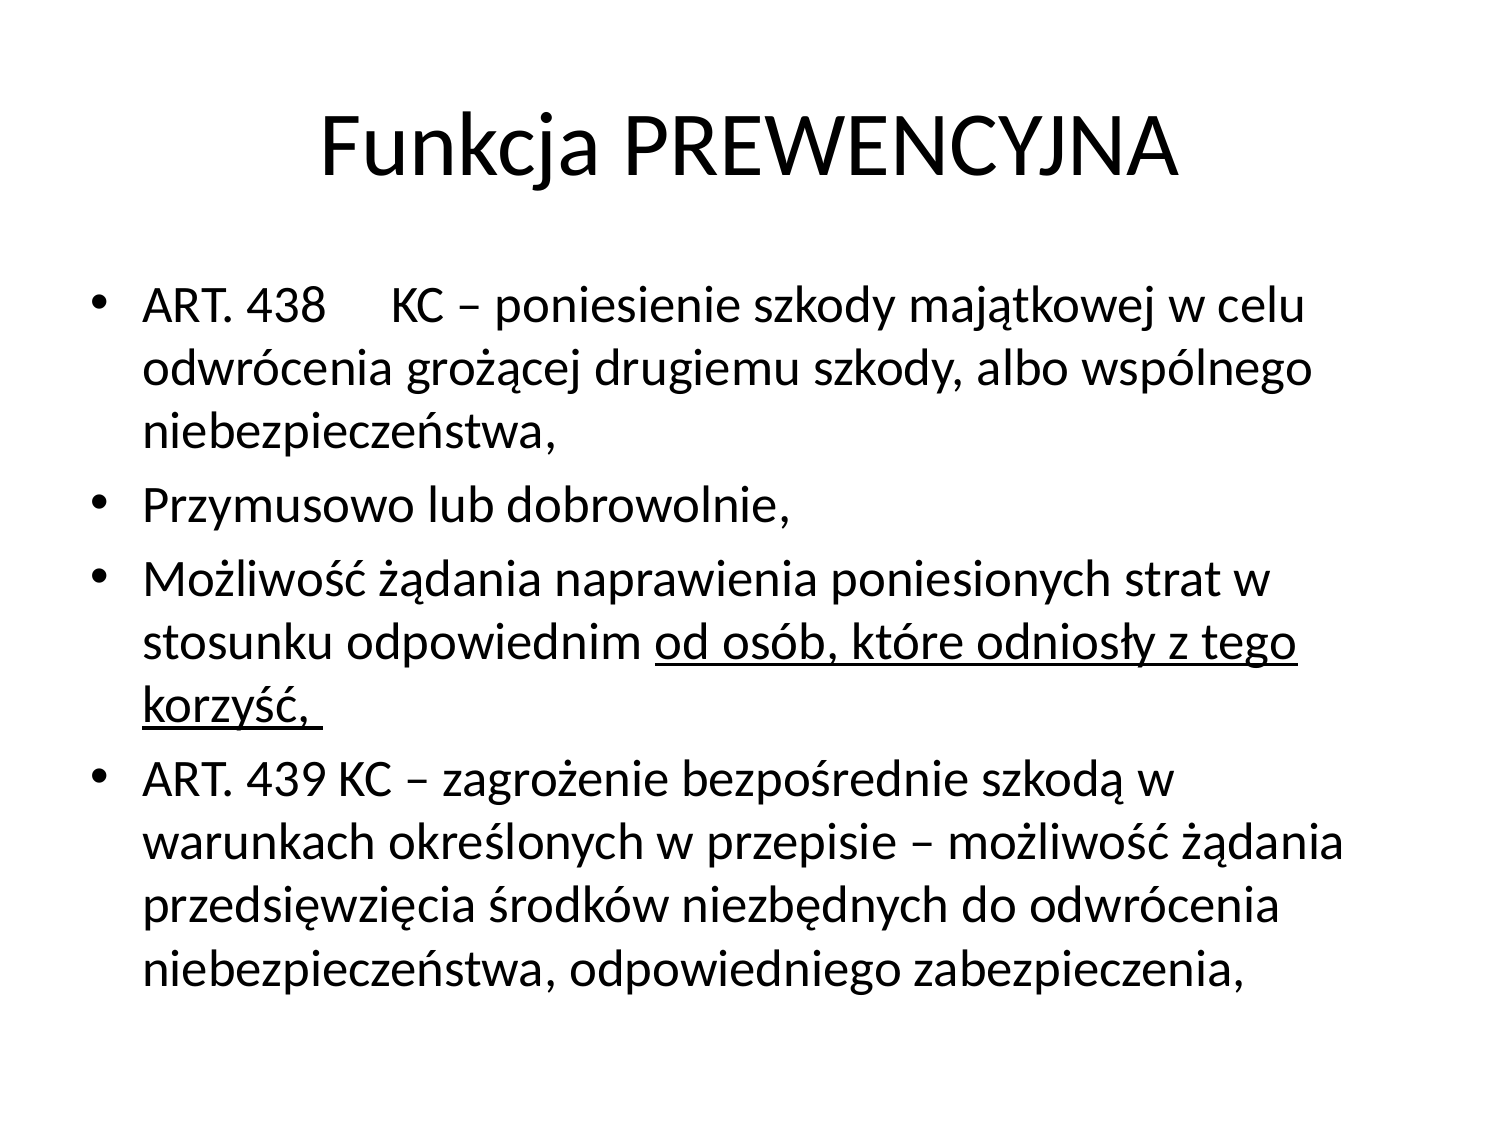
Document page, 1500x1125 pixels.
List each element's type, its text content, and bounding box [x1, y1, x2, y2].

list ART. 438 KC – poniesienie szkody majątkowej w celu odwrócenia grożącej drugiemu szkody, albo wspólnego niebezpieczeństwa, Przymusowo lub dobrowolnie, Możliwość żądania naprawienia poniesionych strat w stosunku odpowiednim od osób, które odniosły z tego korzyść, ART. 439 KC – zagrożenie bezpośrednie szkodą w warunkach określonych w przepisie – możliwość żądania przedsięwzięcia środków niezbędnych do odwrócenia niebezpieczeństwa, odpowiedniego zabezpieczenia, [75, 262, 1425, 1005]
title Funkcja PREWENCYJNA [75, 45, 1425, 233]
